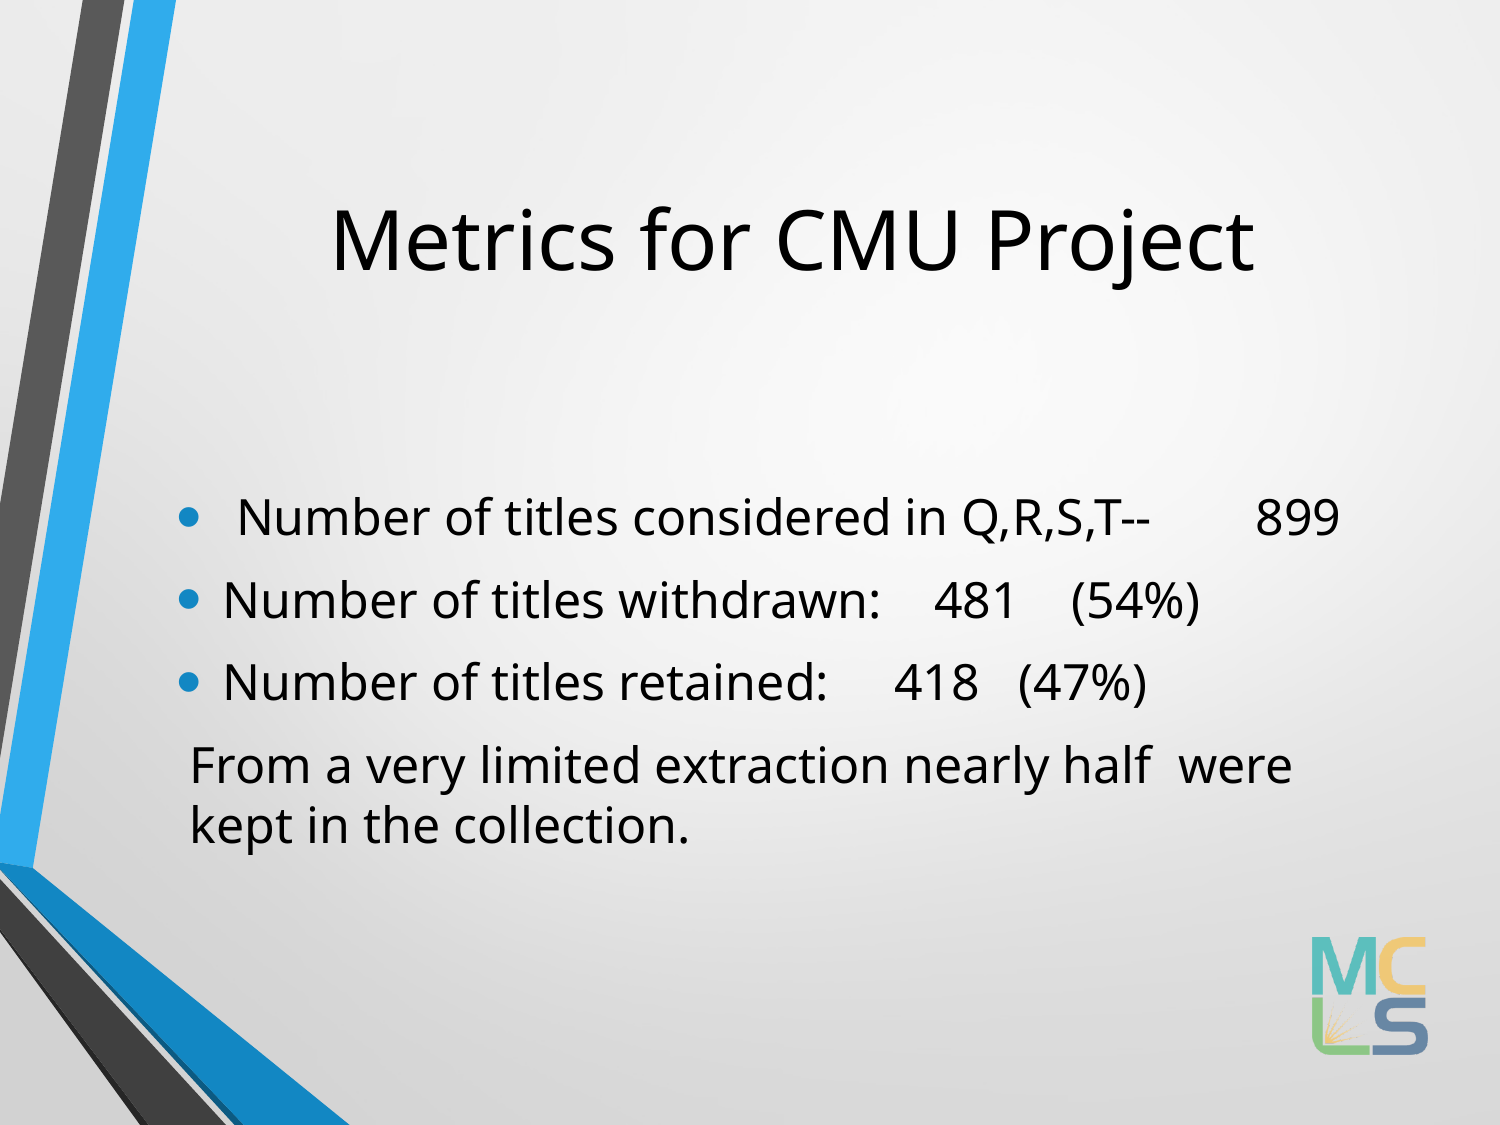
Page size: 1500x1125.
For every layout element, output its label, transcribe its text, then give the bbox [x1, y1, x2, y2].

list Number of titles considered in Q,R,S,T-- 899 Number of titles withdrawn: 481 (54%) Number of titles retained: 418 (47%) From a very limited extraction nearly half were kept in the collection. [161, 437, 1425, 985]
title Metrics for CMU Project [161, 75, 1425, 400]
picture [1311, 937, 1428, 1055]
